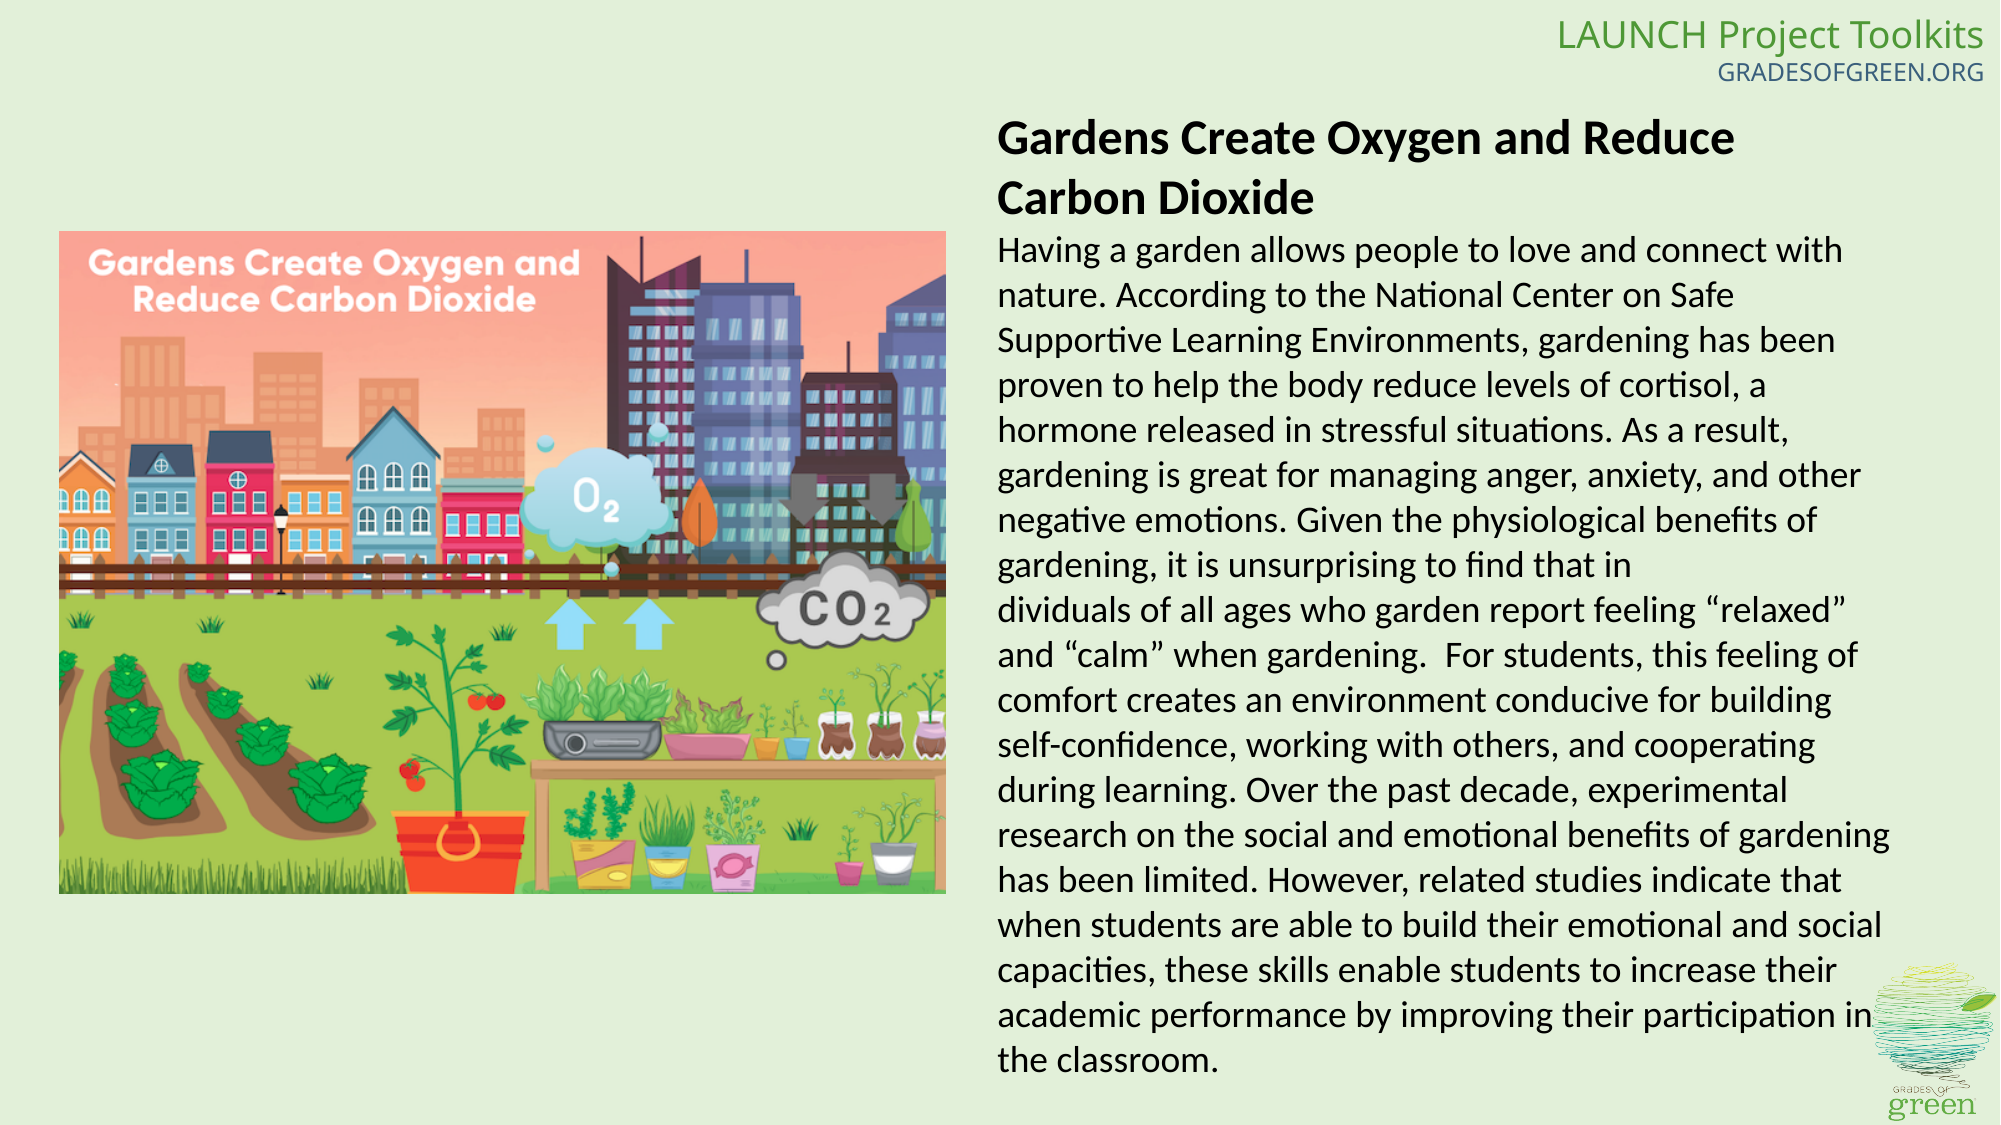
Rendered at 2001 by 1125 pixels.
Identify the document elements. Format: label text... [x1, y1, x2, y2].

text_box Gardens Create Oxygen and Reduce Carbon Dioxide Having a garden allows people to love and connect with nature. According to the National Center on Safe Supportive Learning Environments, gardening has been proven to help the body reduce levels of cortisol, a hormone released in stressful situations. As a result, gardening is great for managing anger, anxiety, and other negative emotions. Given the physiological benefits of gardening, it is unsurprising to find that in dividuals of all ages who garden report feeling “relaxed” and “calm” when gardening. For students, this feeling of comfort creates an environment conducive for building self-confidence, working with others, and cooperating during learning. Over the past decade, experimental research on the social and emotional benefits of gardening has been limited. However, related studies indicate that when students are able to build their emotional and social capacities, these skills enable students to increase their academic performance by improving their participation in the classroom. [982, 97, 1907, 1125]
picture [59, 231, 946, 894]
text_box LAUNCH Project Toolkits GRADESOFGREEN.ORG [1444, 0, 2000, 98]
picture [1862, 956, 2000, 1125]
